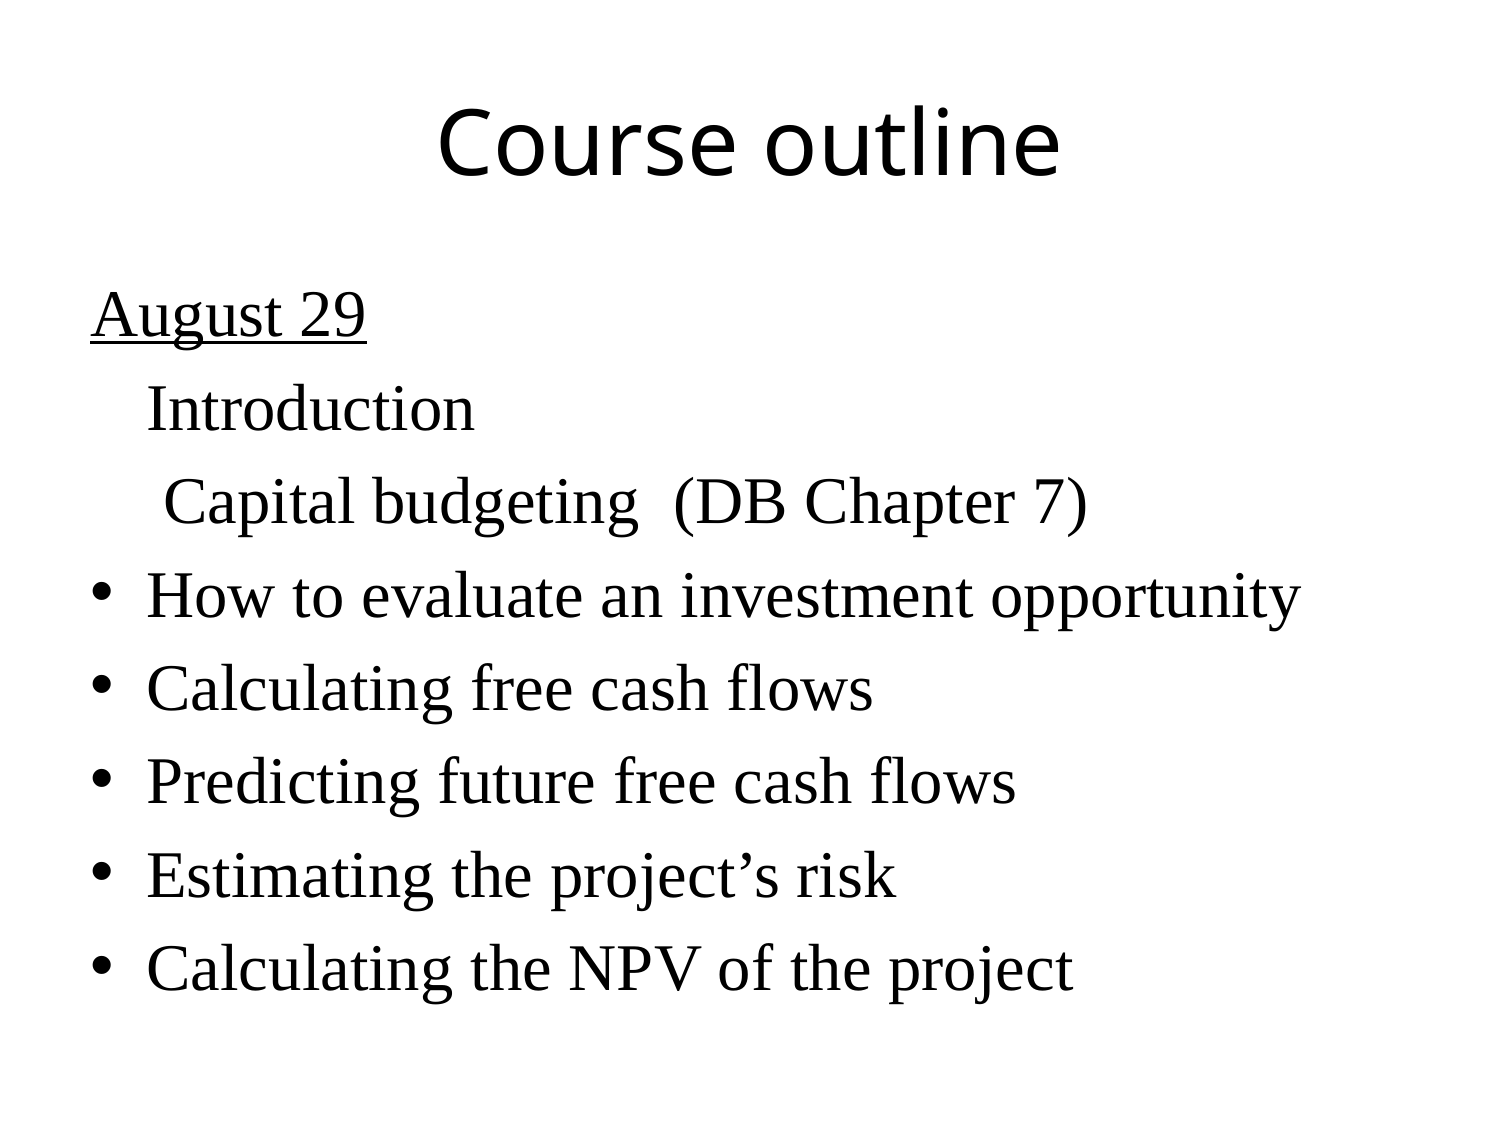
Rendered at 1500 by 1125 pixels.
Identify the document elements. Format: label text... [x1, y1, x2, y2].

list August 29 Introduction Capital budgeting (DB Chapter 7) How to evaluate an investment opportunity Calculating free cash flows Predicting future free cash flows Estimating the project’s risk Calculating the NPV of the project [75, 262, 1425, 1063]
title Course outline [75, 45, 1425, 233]
